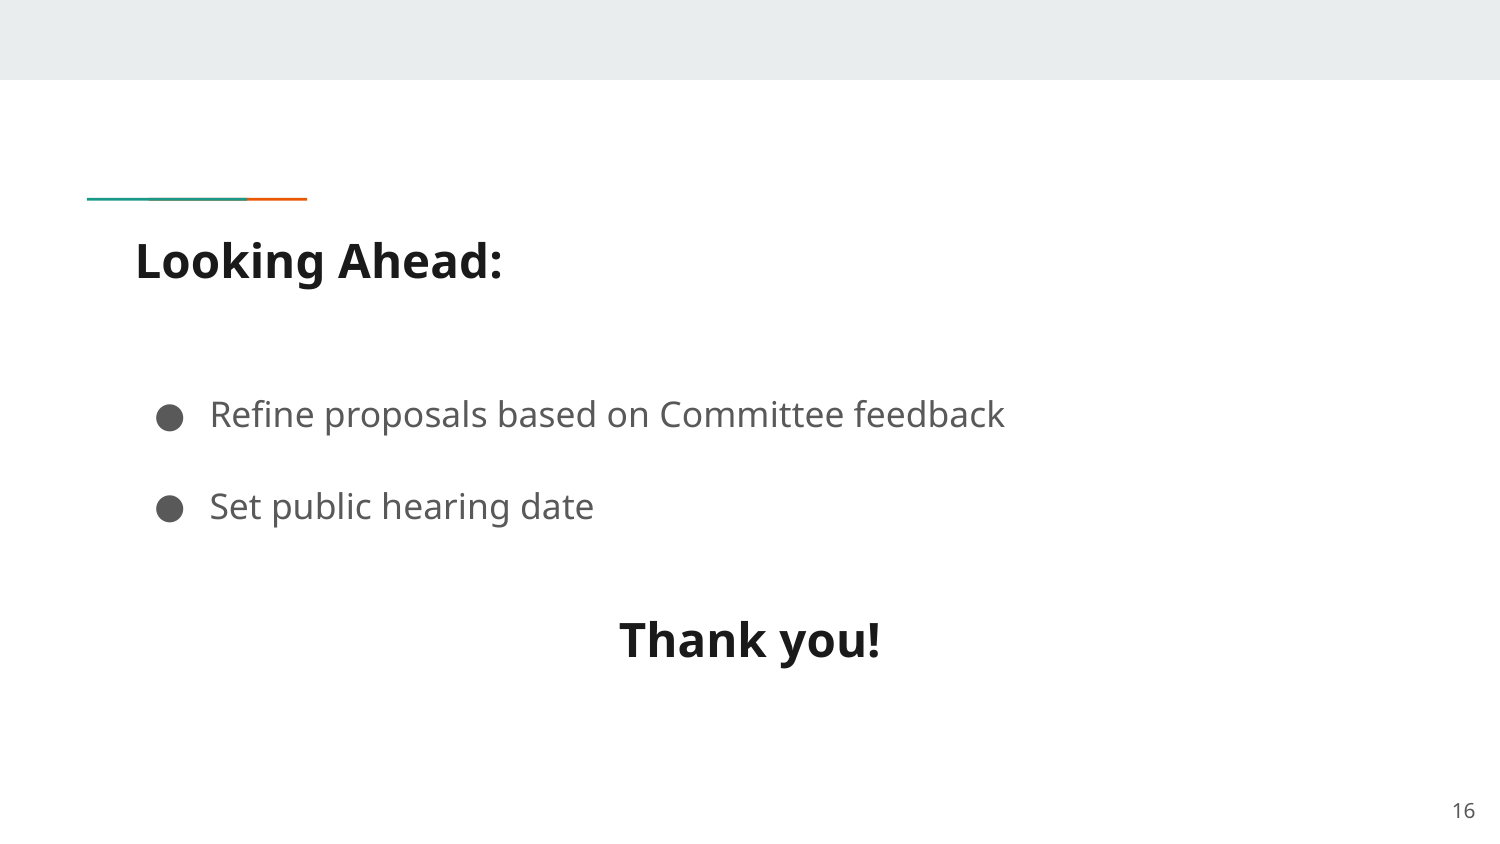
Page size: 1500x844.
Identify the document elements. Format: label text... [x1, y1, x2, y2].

title Looking Ahead: [119, 216, 1401, 305]
list Refine proposals based on Committee feedback Set public hearing date [119, 370, 1266, 742]
title Thank you! [538, 594, 962, 683]
slide_number ‹#› [1400, 779, 1491, 844]
